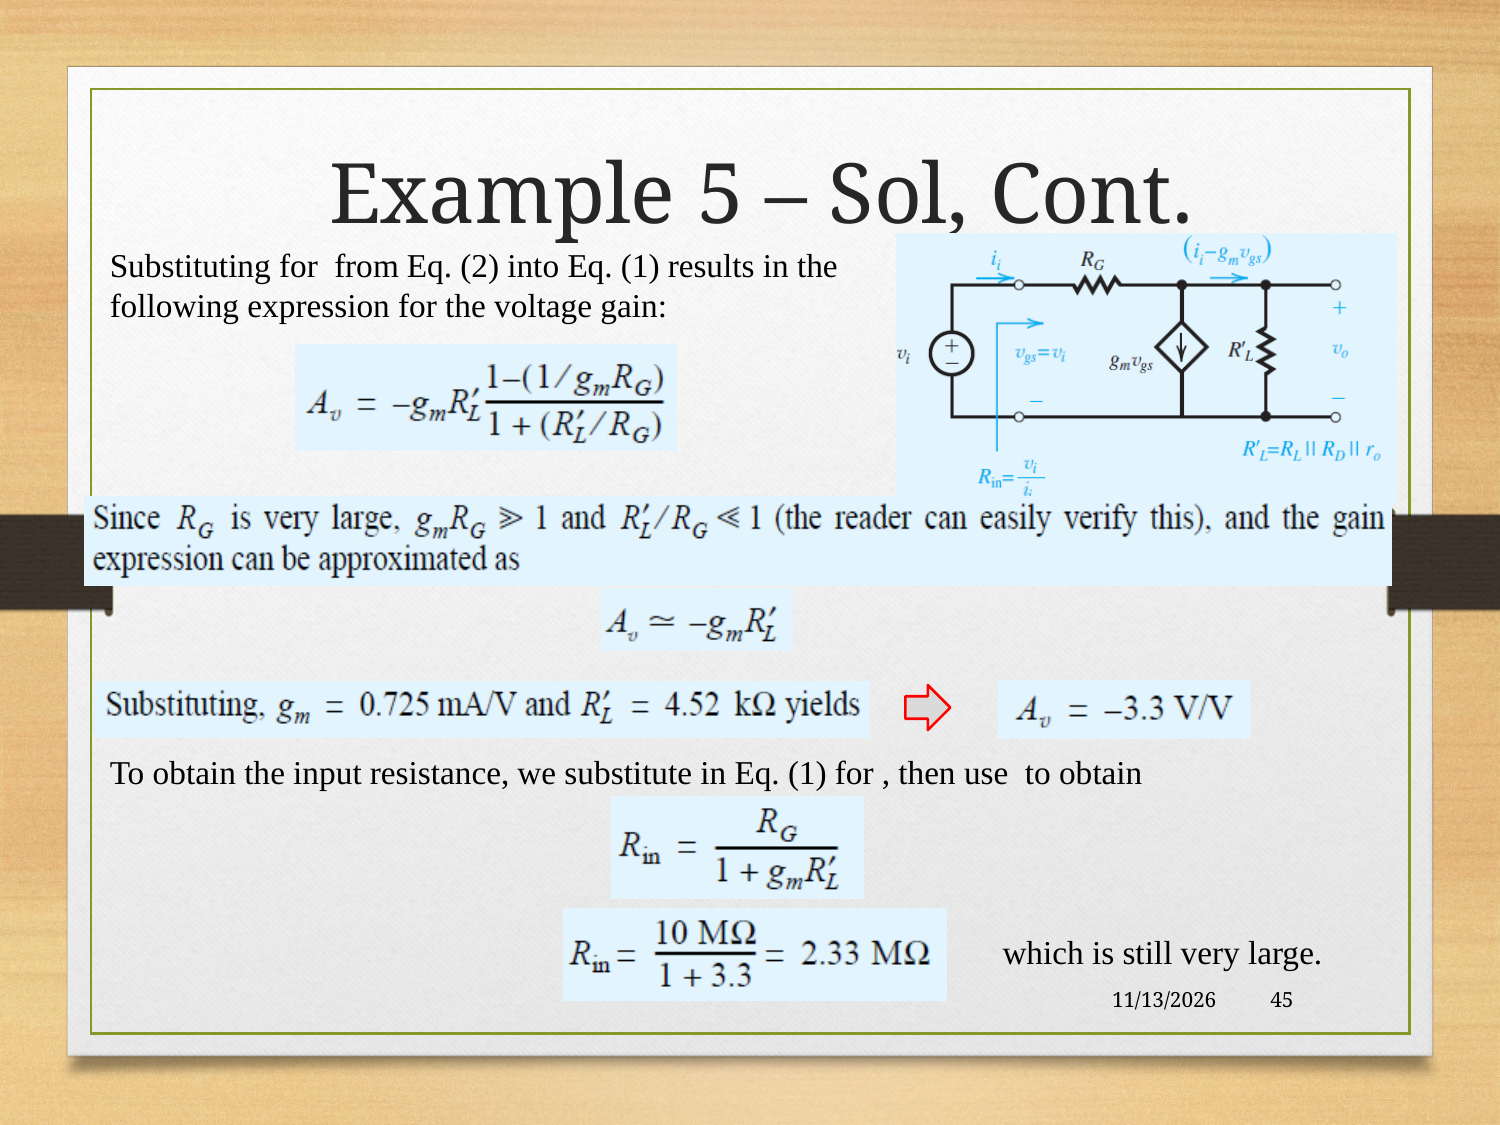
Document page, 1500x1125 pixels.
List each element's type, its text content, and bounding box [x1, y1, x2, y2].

picture [0, 0, 1500, 1125]
text_box which is still very large. [987, 923, 1338, 979]
title Example 5 – Sol, Cont. [203, 83, 1319, 298]
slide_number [1042, 979, 1232, 1024]
slide_number 45 [1243, 979, 1309, 1024]
text_box [904, 683, 952, 732]
